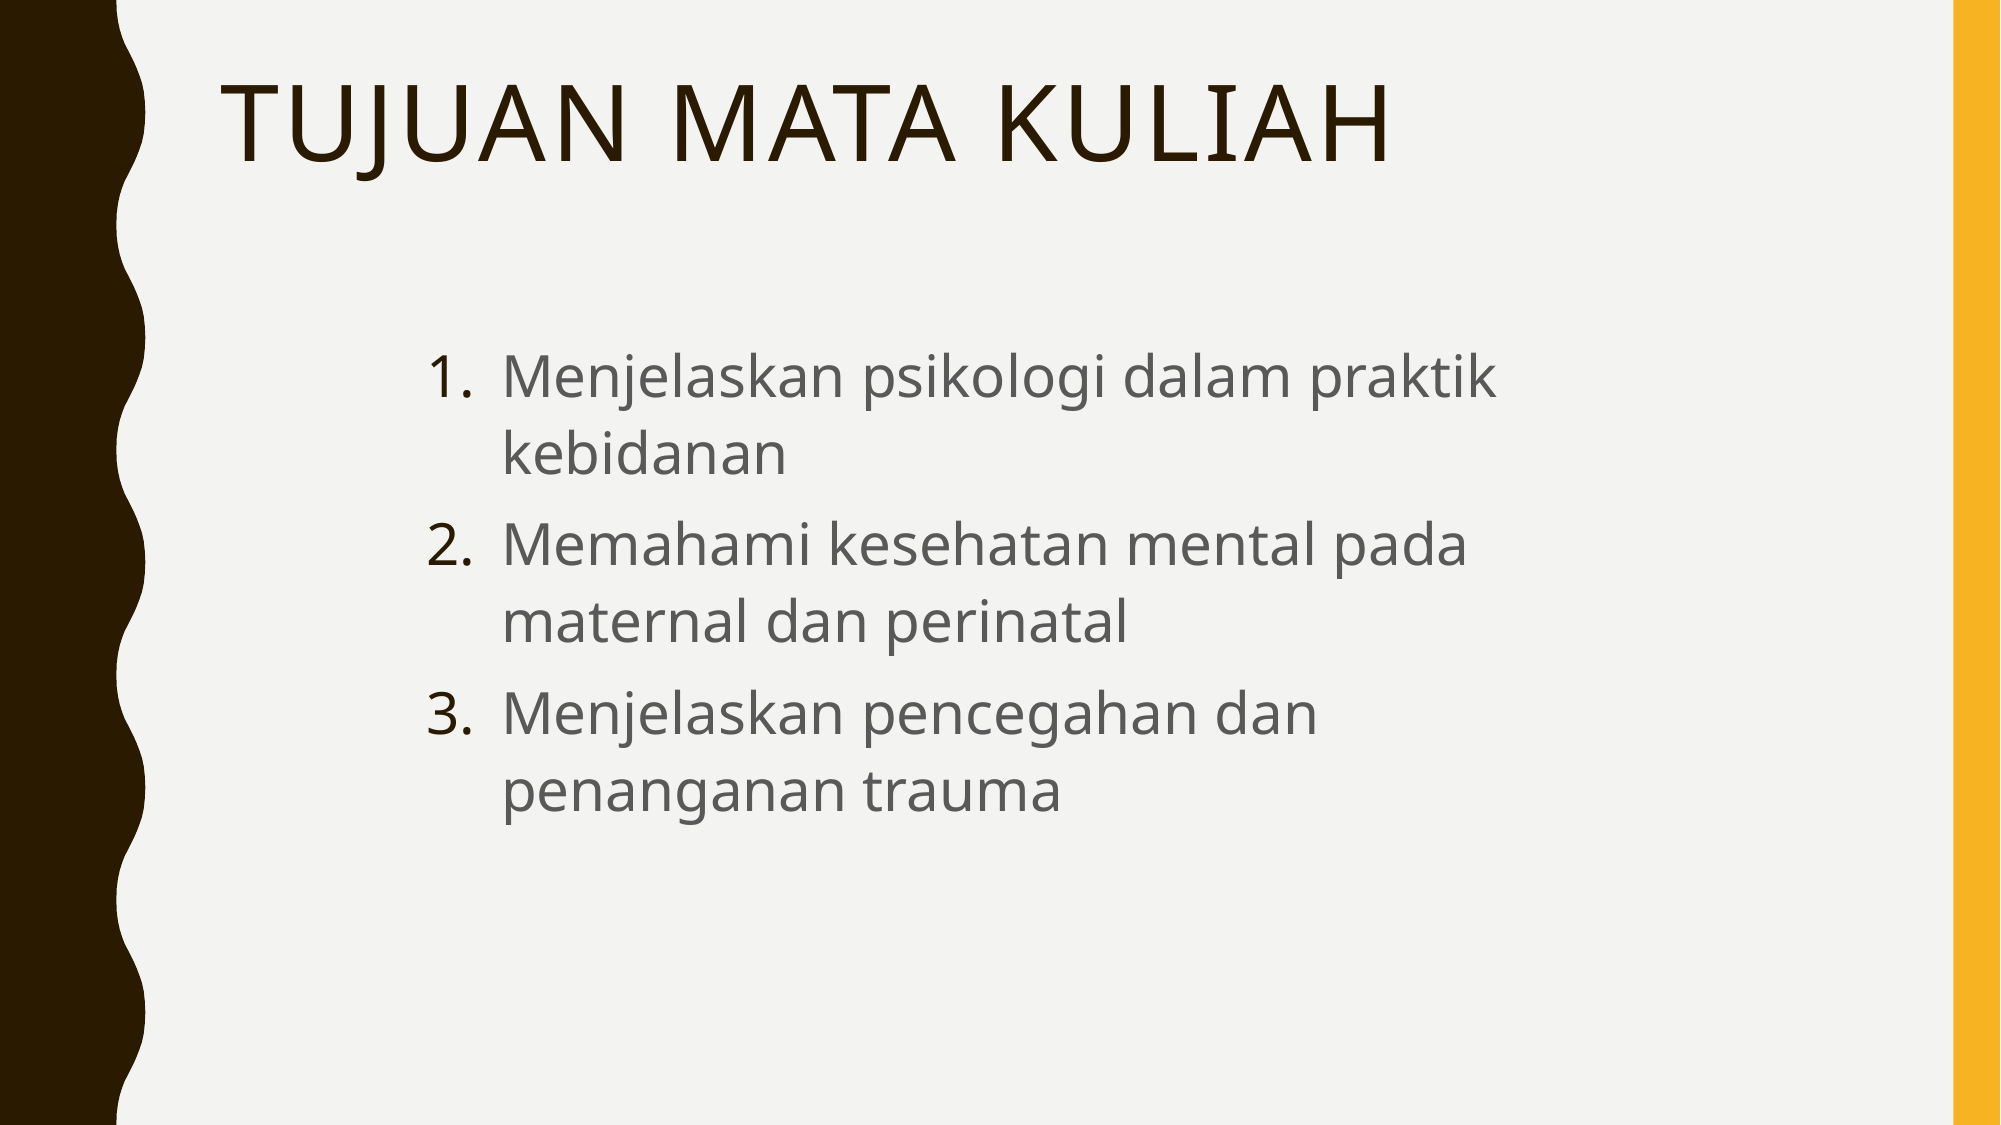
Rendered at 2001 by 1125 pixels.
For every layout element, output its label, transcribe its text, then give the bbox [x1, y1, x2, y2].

title TUJUAN MATA KULIAH [205, 62, 1875, 308]
list Menjelaskan psikologi dalam praktik kebidanan Memahami kesehatan mental pada maternal dan perinatal Menjelaskan pencegahan dan penanganan trauma [411, 324, 1675, 872]
